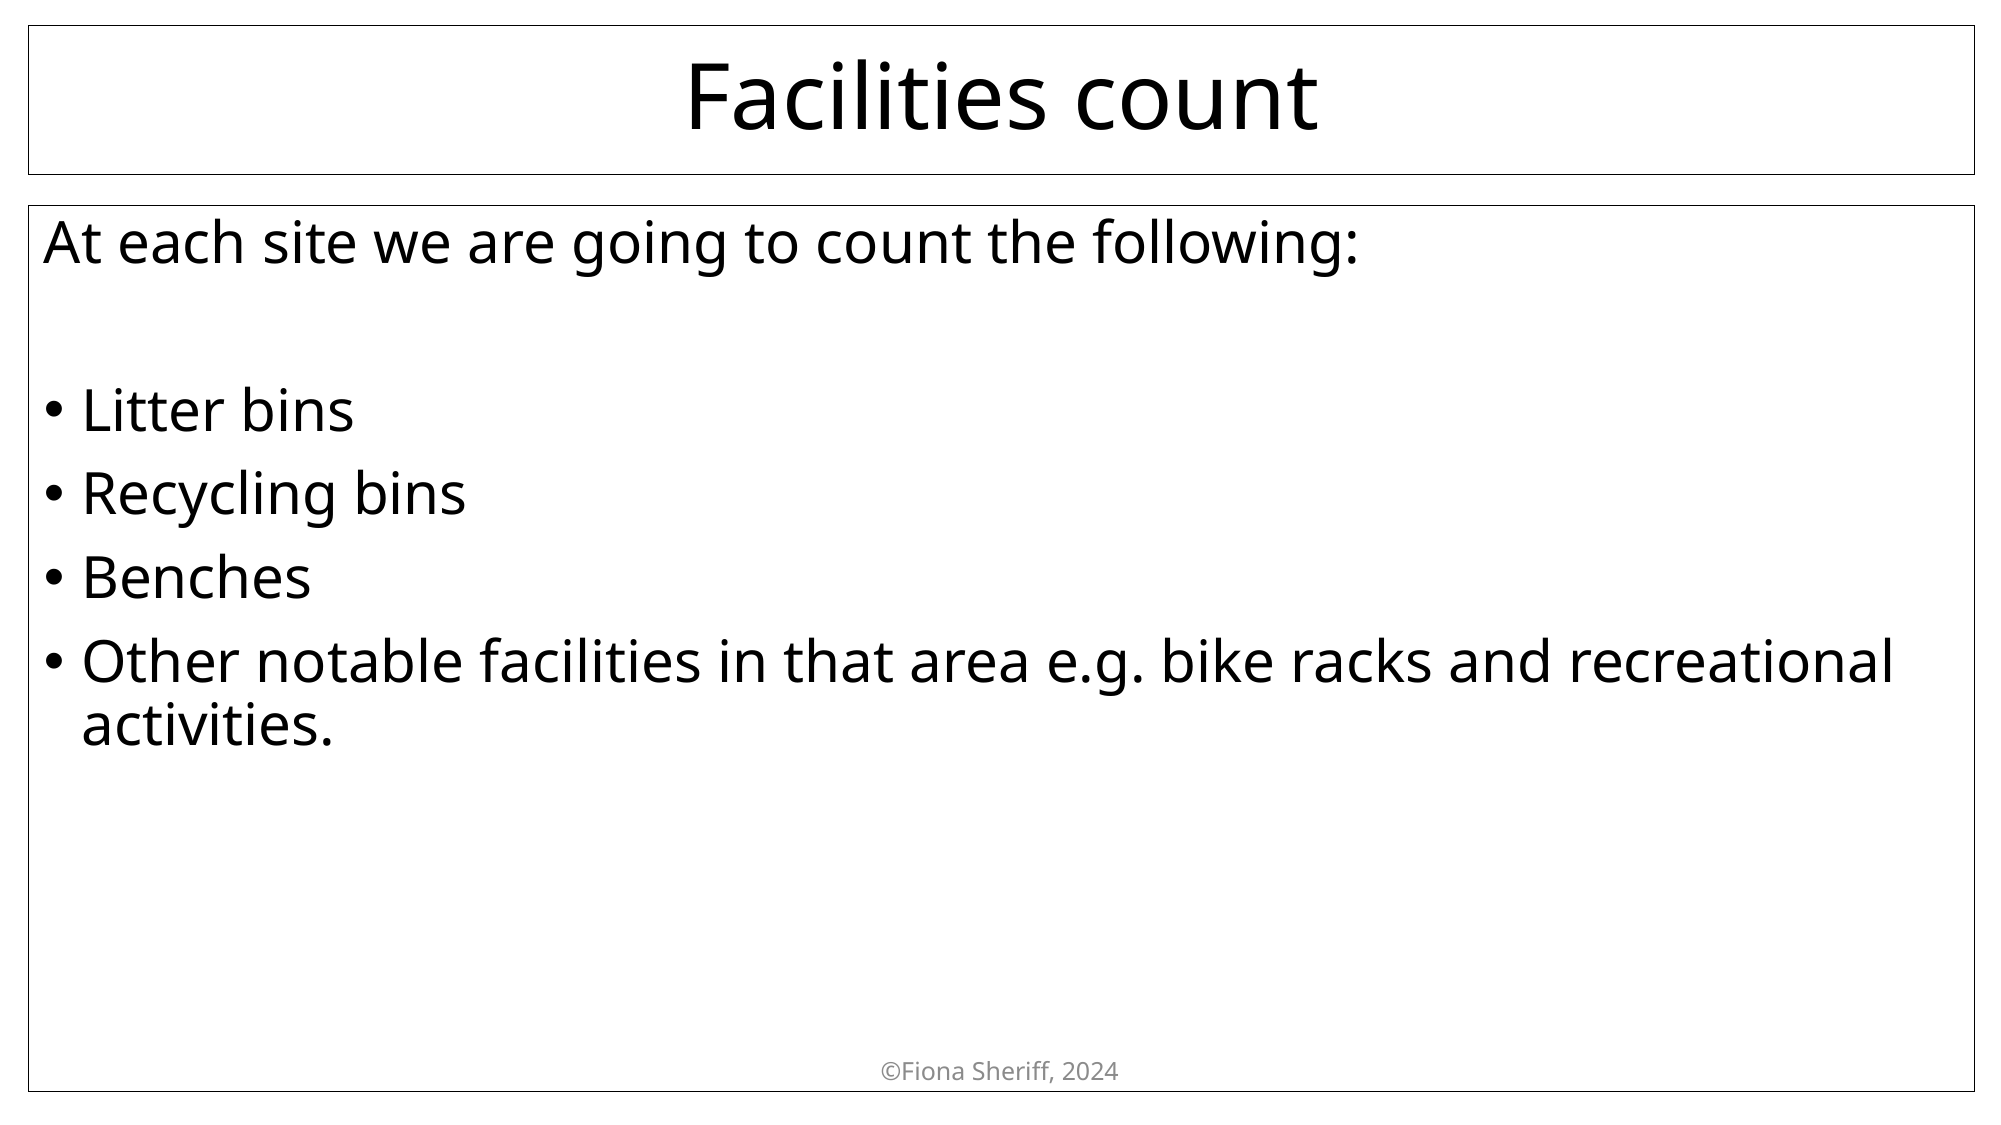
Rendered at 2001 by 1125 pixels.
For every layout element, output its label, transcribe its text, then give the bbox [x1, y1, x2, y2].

list At each site we are going to count the following: Litter bins Recycling bins Benches Other notable facilities in that area e.g. bike racks and recreational activities. [28, 205, 1975, 1092]
title Facilities count [28, 25, 1975, 175]
footer ©Fiona Sheriff, 2024 [662, 1042, 1338, 1103]
